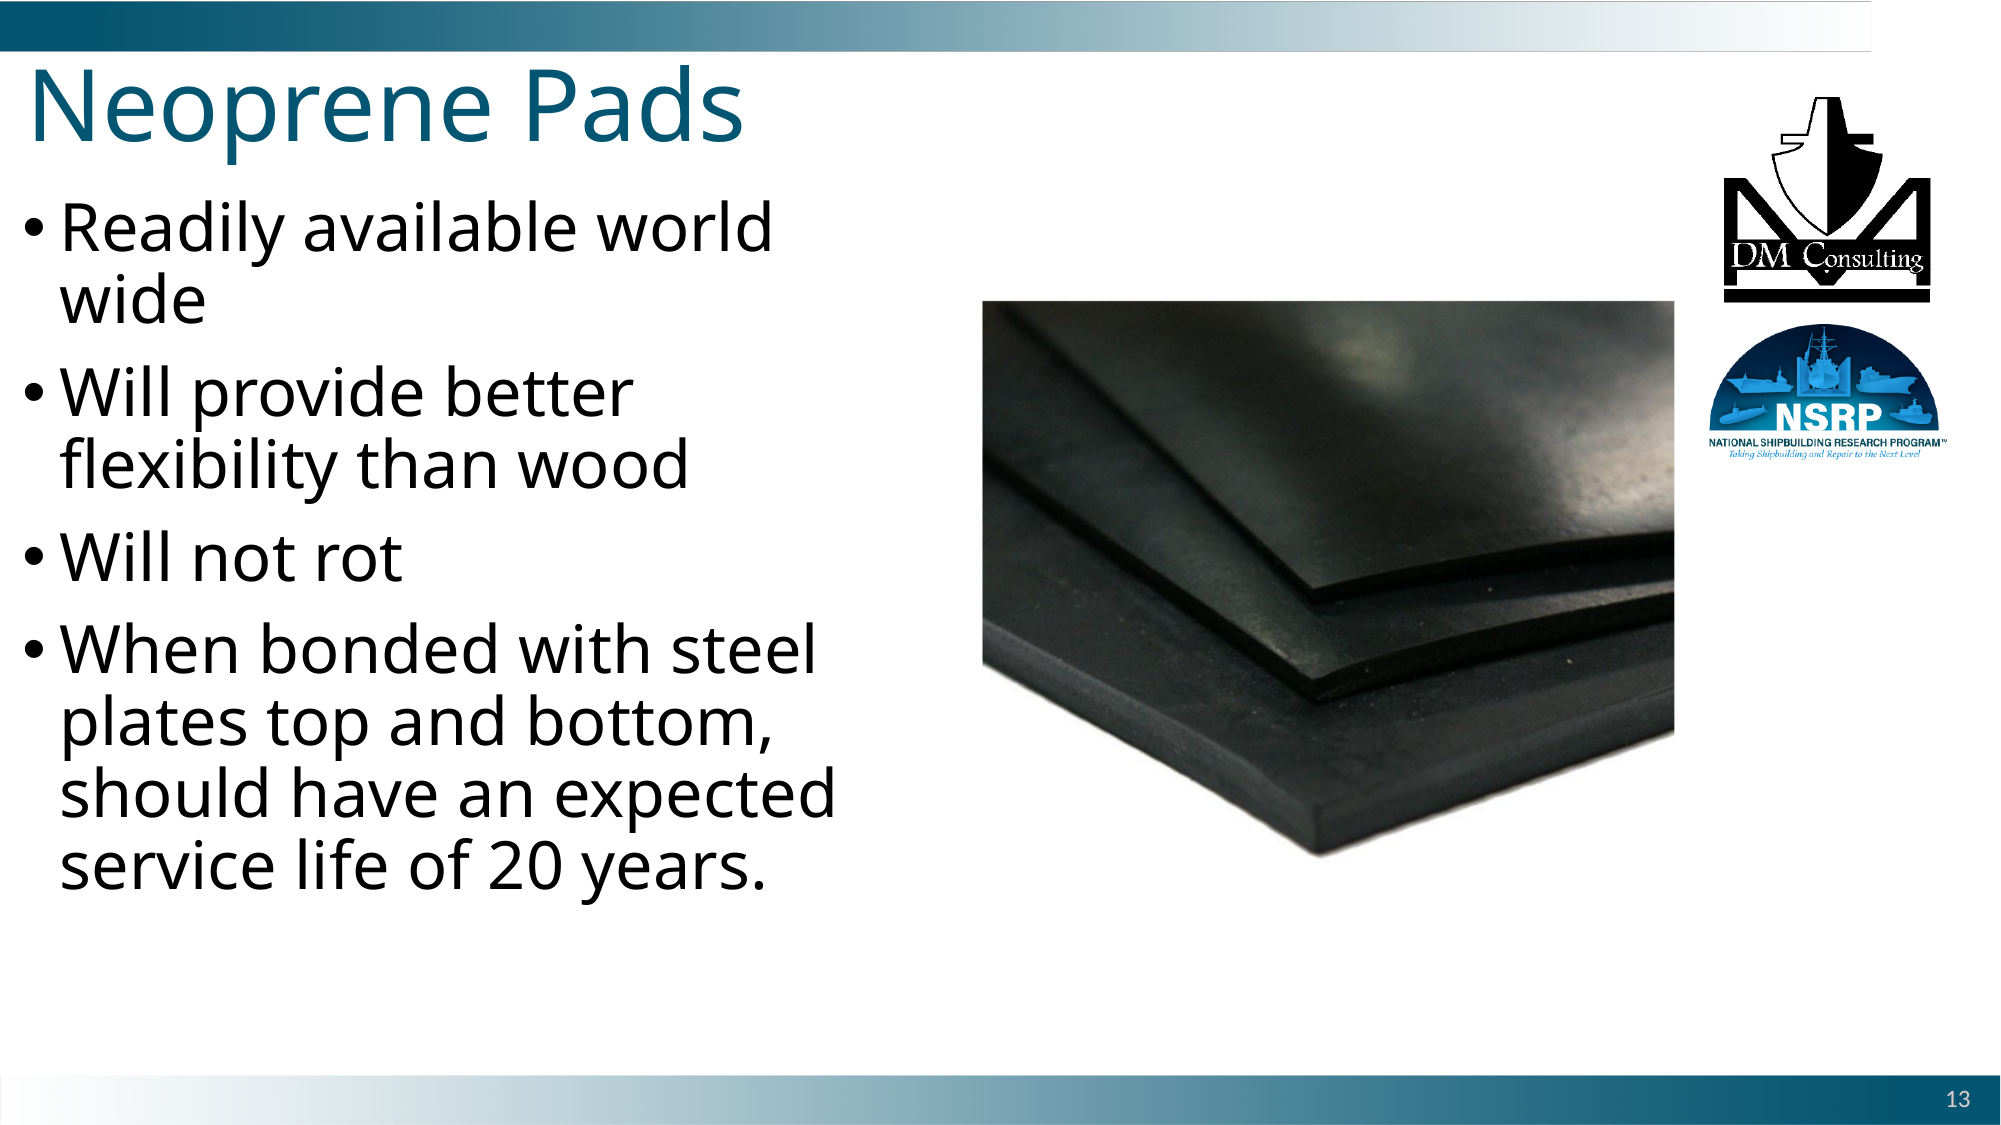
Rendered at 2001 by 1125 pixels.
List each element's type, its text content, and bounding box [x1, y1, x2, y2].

title Neoprene Pads [11, 35, 1737, 171]
picture [0, 0, 1965, 460]
picture [968, 295, 1689, 914]
text_box 13 [1535, 1067, 1986, 1125]
picture [0, 1048, 2001, 1125]
list Readily available world wide Will provide better flexibility than wood Will not rot When bonded with steel plates top and bottom, should have an expected service life of 20 years. [7, 186, 902, 1022]
